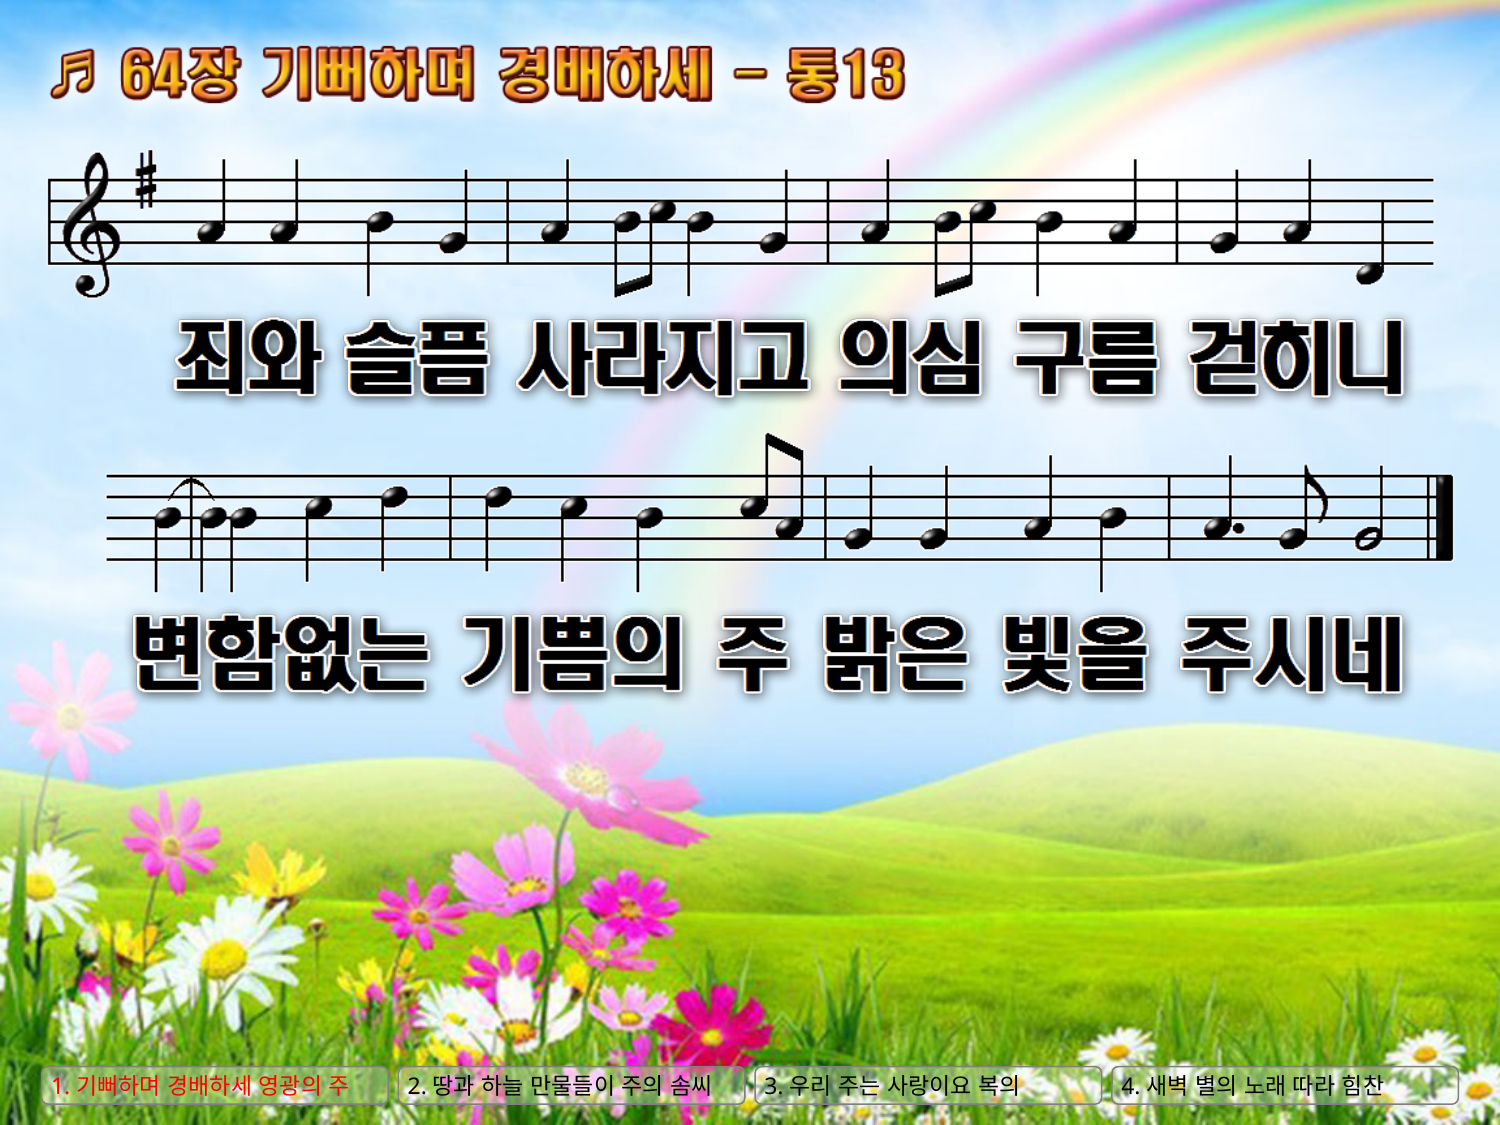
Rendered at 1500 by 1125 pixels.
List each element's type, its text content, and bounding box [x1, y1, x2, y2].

text_box 2.땅과 하늘 만물들이 주의 솜씨 [398, 1066, 745, 1105]
picture [0, 0, 1500, 1125]
text_box 4.새벽 별의 노래 따라 힘찬 [1111, 1066, 1459, 1105]
text_box 3.우리 주는 사랑이요 복의 [755, 1066, 1102, 1105]
text_box 1.기뻐하며 경배하세 영광의 주 [41, 1066, 389, 1105]
